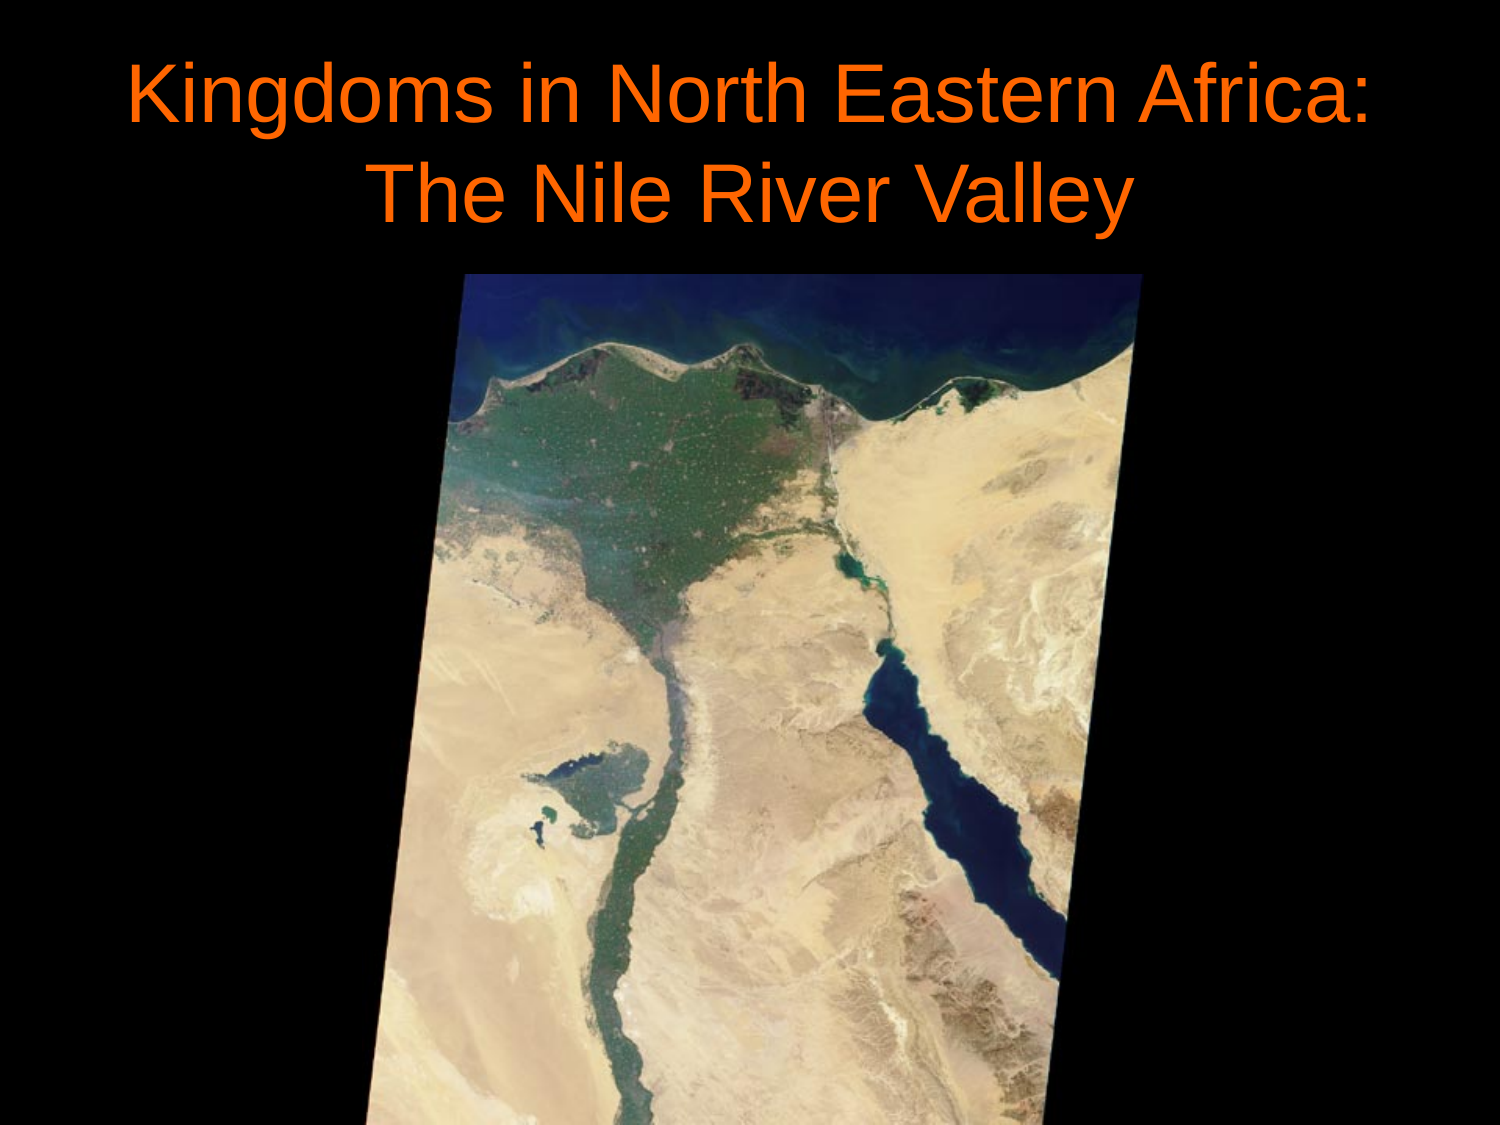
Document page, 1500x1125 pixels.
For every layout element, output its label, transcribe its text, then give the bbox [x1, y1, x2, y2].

picture [362, 274, 1144, 1125]
title Kingdoms in North Eastern Africa: The Nile River Valley [75, 45, 1425, 233]
